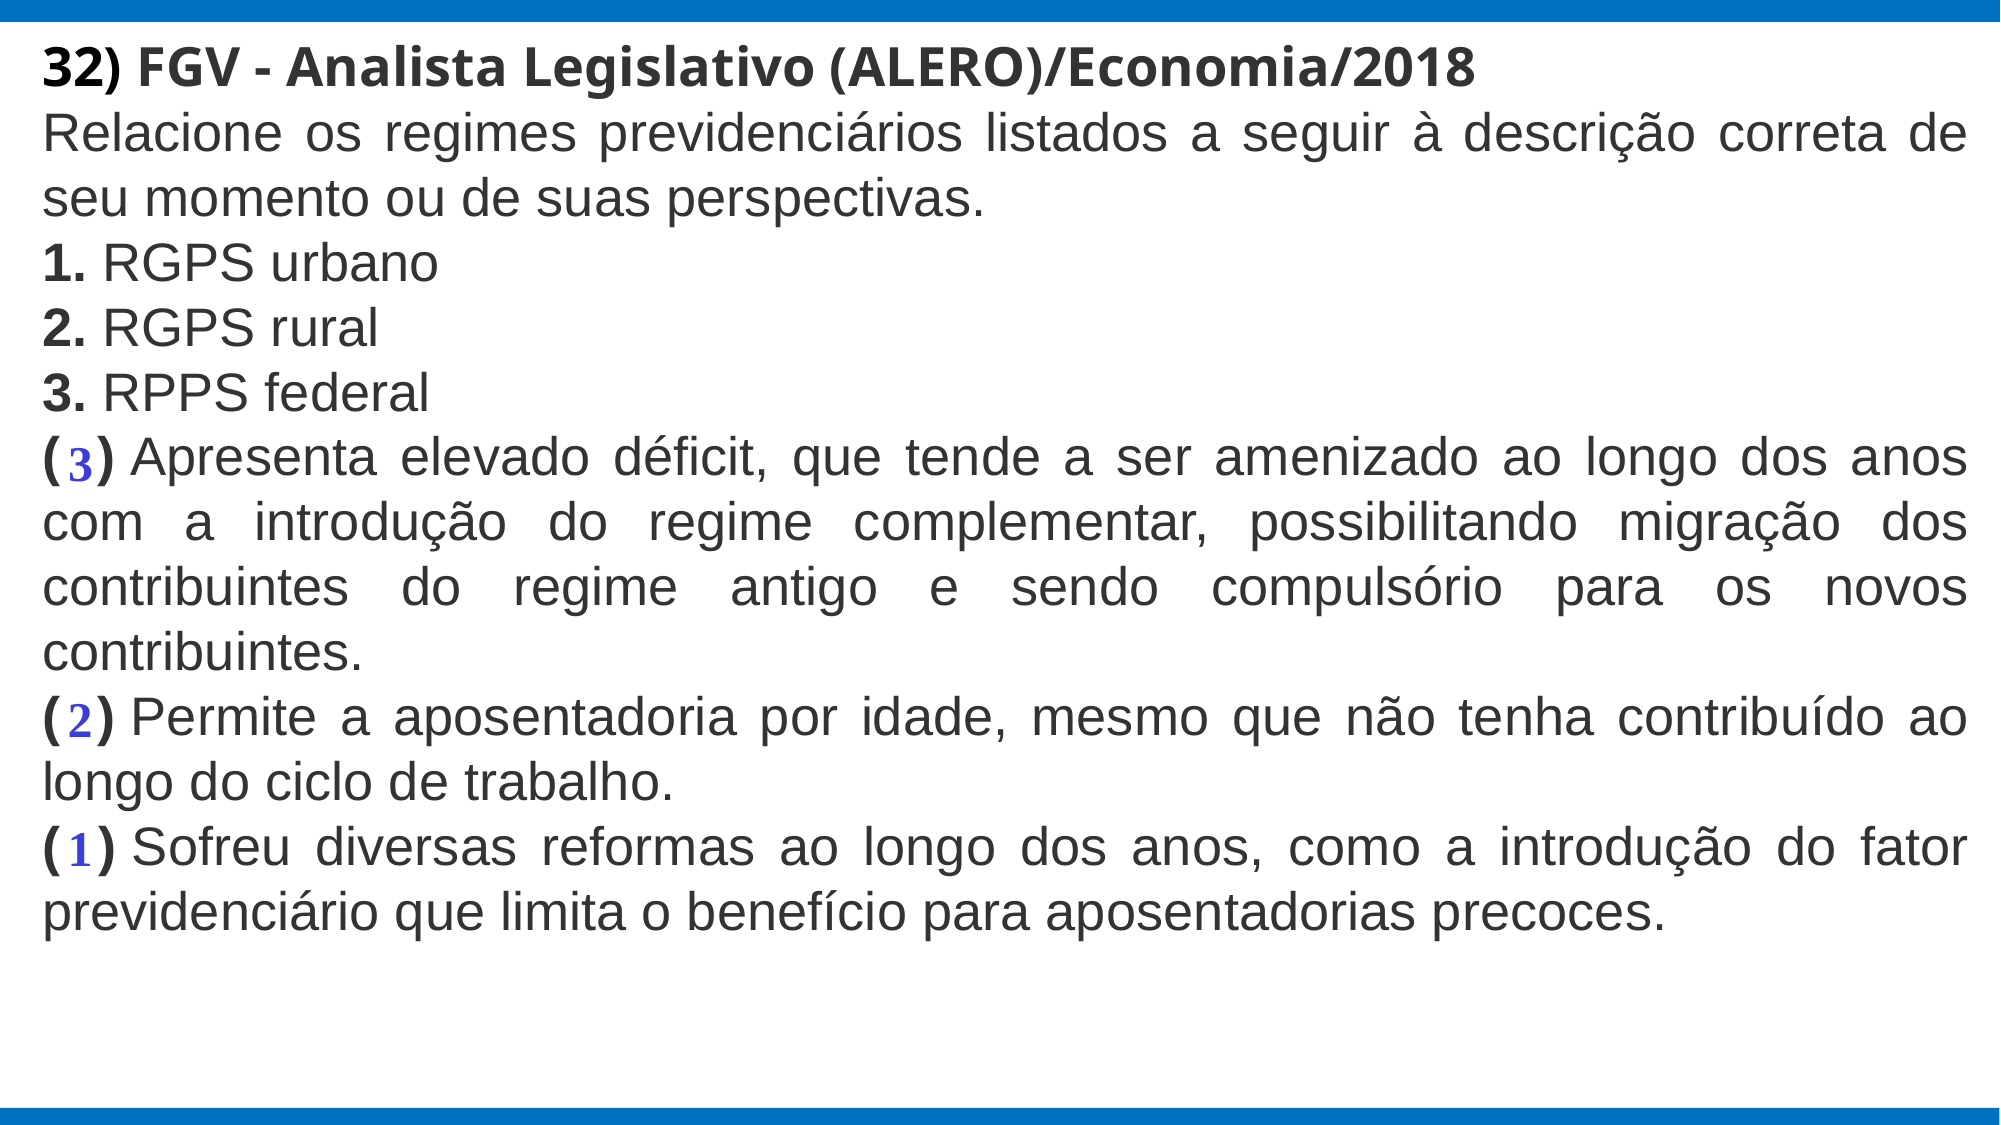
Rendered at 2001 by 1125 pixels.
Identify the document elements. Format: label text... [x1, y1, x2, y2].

text_box 1 [52, 809, 108, 884]
text_box 2 [53, 680, 108, 756]
list 32) FGV - Analista Legislativo (ALERO)/Economia/2018 Relacione os regimes previdenciários listados a seguir à descrição correta de seu momento ou de suas perspectivas. 1. RGPS urbano 2. RGPS rural 3. RPPS federal ( ) Apresenta elevado déficit, que tende a ser amenizado ao longo dos anos com a introdução do regime complementar, possibilitando migração dos contribuintes do regime antigo e sendo compulsório para os novos contribuintes. ( ) Permite a aposentadoria por idade, mesmo que não tenha contribuído ao longo do ciclo de trabalho. ( ) Sofreu diversas reformas ao longo dos anos, como a introdução do fator previdenciário que limita o benefício para aposentadorias precoces. [63, 23, 1951, 1080]
text_box 3 [53, 424, 109, 500]
